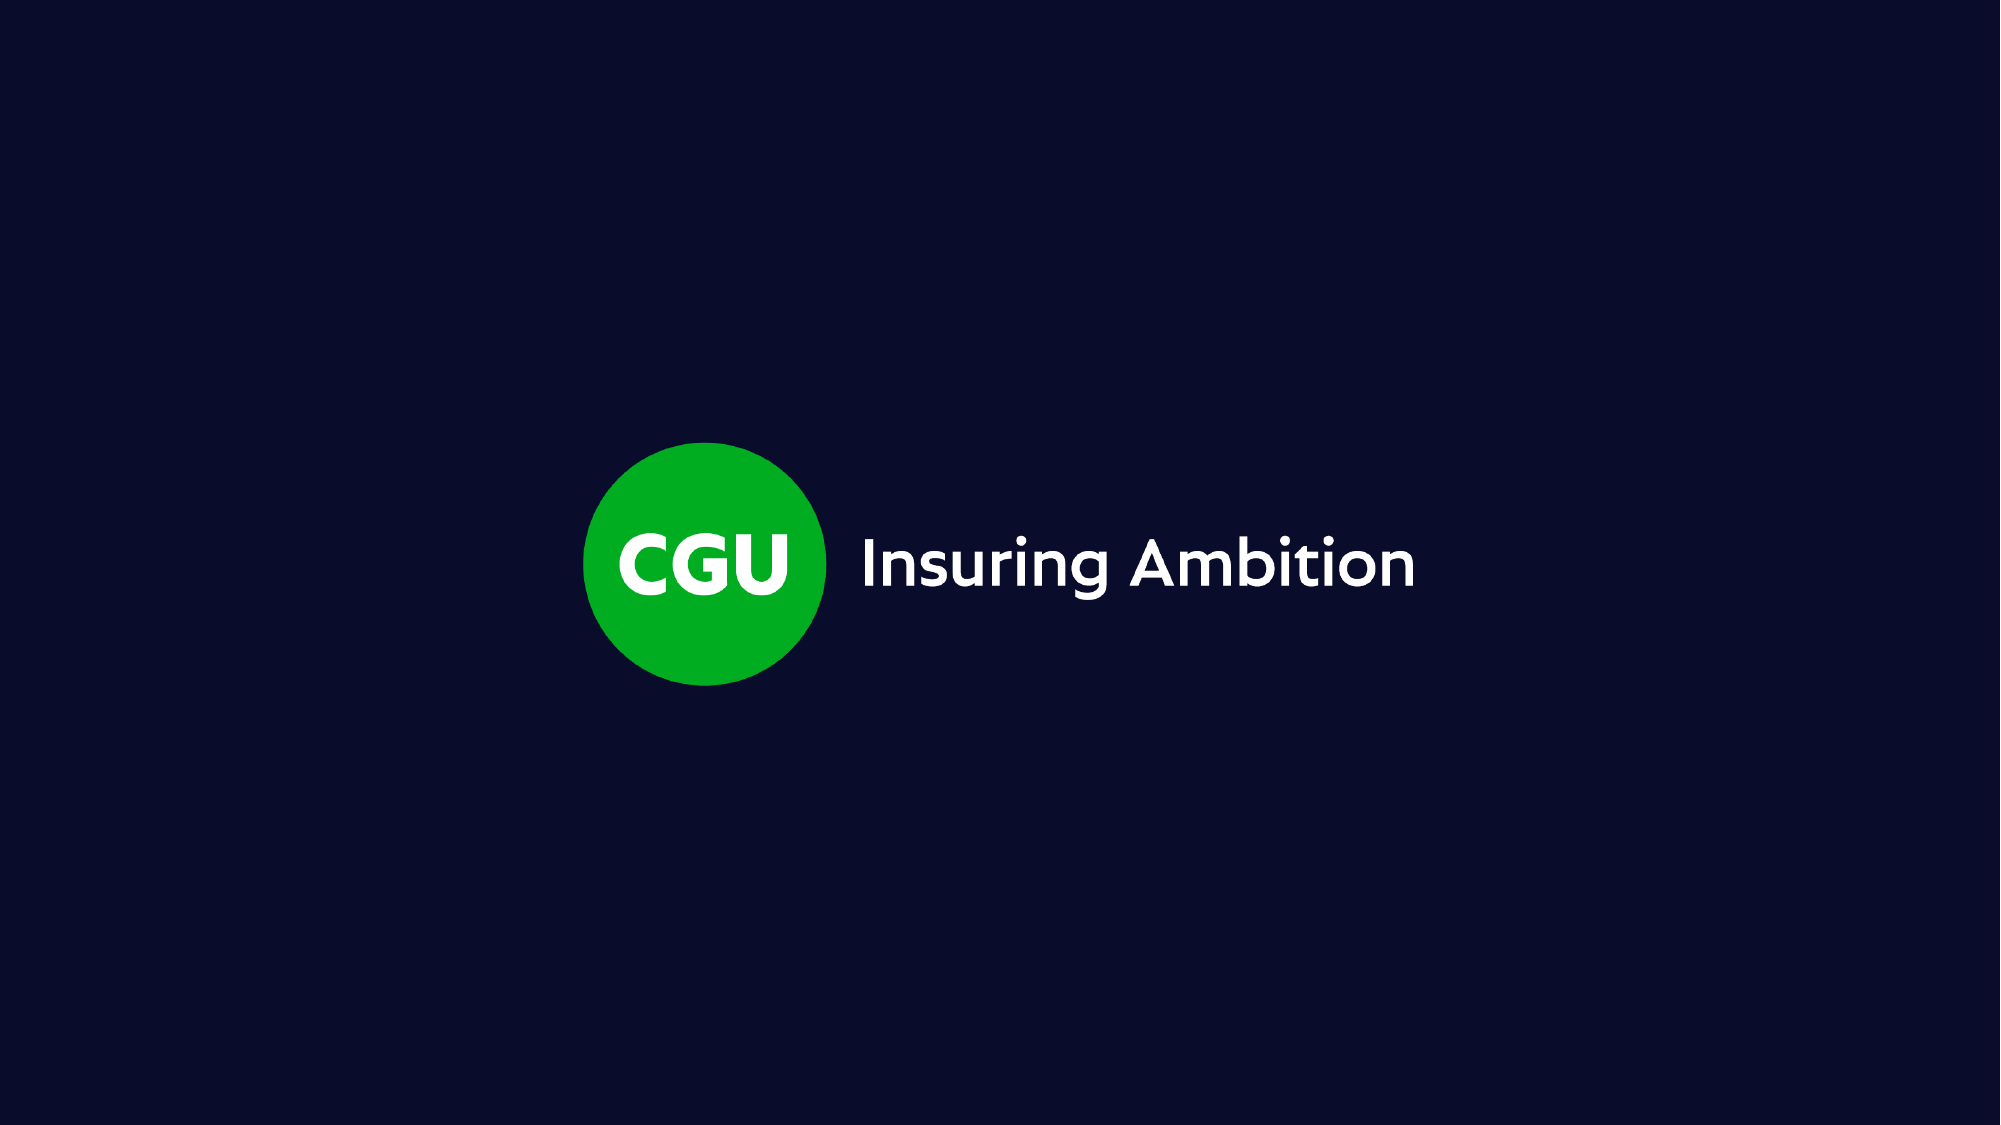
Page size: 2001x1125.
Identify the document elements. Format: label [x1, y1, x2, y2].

picture [570, 425, 1430, 700]
